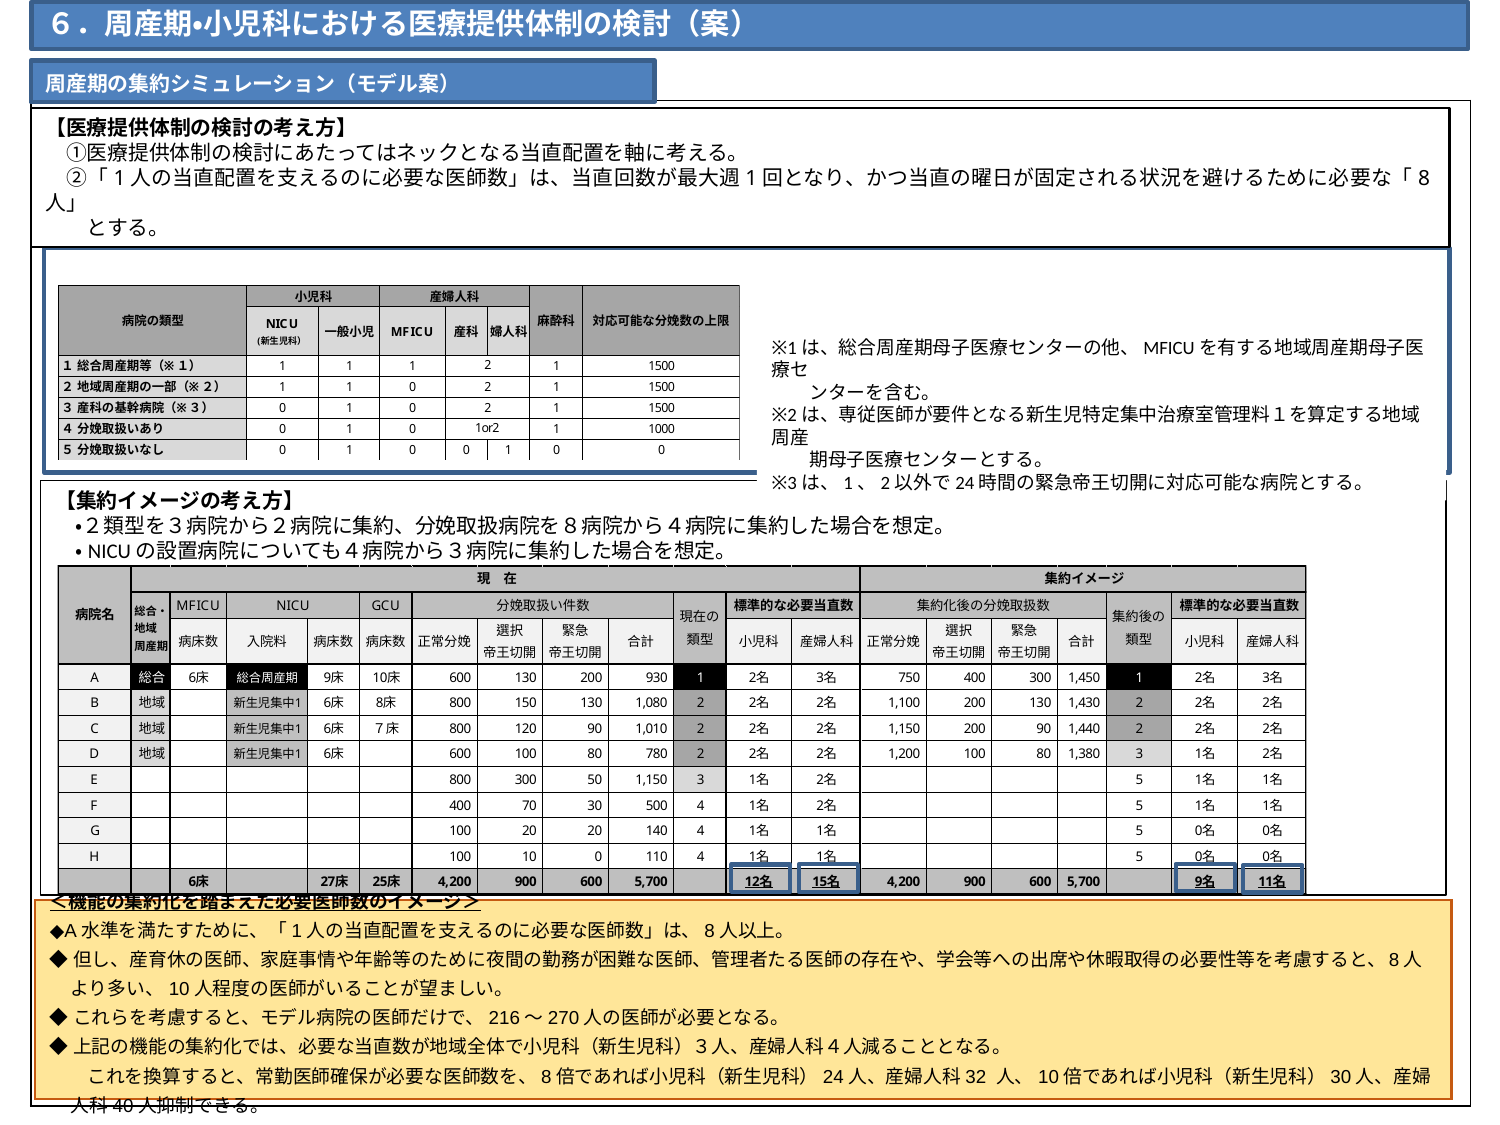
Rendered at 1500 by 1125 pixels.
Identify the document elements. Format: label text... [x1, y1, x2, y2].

text_box 【医療提供体制の検討の考え方】 ①医療提供体制の検討にあたってはネックとなる当直配置を軸に考える。 ②「1人の当直配置を支えるのに必要な医師数」は、当直回数が最大週1回となり、かつ当直の曜日が固定される状況を避けるために必要な「8人」 とする。 [30, 107, 1450, 248]
text_box 周産期の集約シミュレーション（モデル案） [29, 58, 657, 104]
table_header 周産期病院の類型化と必要と考えられる当直人数を設定（イメージ） [32, 101, 1470, 1105]
picture [57, 565, 1308, 896]
text_box [42, 246, 1452, 475]
text_box 【集約イメージの考え方】 ・２類型を３病院から２病院に集約、分娩取扱病院を８病院から４病院に集約した場合を想定。 ・NICUの設置病院についても４病院から３病院に集約した場合を想定。 [40, 480, 1446, 896]
title ６．周産期・小児科における医療提供体制の検討（案） [29, 0, 1470, 51]
picture [57, 285, 741, 461]
text_box ＜機能の集約化を踏まえた必要医師数のイメージ＞ ◆A水準を満たすために、「1人の当直配置を支えるのに必要な医師数」は、8人以上。 ◆但し、産育休の医師、家庭事情や年齢等のために夜間の勤務が困難な医師、管理者たる医師の存在や、学会等への出席や休暇取得の必要性等を考慮すると、8人より多い、10人程度の医師がいることが望ましい。 ◆これらを考慮すると、モデル病院の医師だけで、216～270人の医師が必要となる。 ◆上記の機能の集約化では、必要な当直数が地域全体で小児科（新生児科）３人、産婦人科４人減ることとなる。 これを換算すると、常勤医師確保が必要な医師数を、8倍であれば小児科（新生児科）24人、産婦人科32 人、10倍であれば小児科（新生児科）30人、産婦人科40人抑制できる。 [34, 899, 1452, 1099]
text_box ※1は、総合周産期母子医療センターの他、MFICUを有する地域周産期母子医療セ ンターを含む。 ※2は、専従医師が要件となる新生児特定集中治療室管理料１を算定する地域周産 期母子医療センターとする。 ※3は、1、2以外で24時間の緊急帝王切開に対応可能な病院とする。 [755, 326, 1448, 502]
